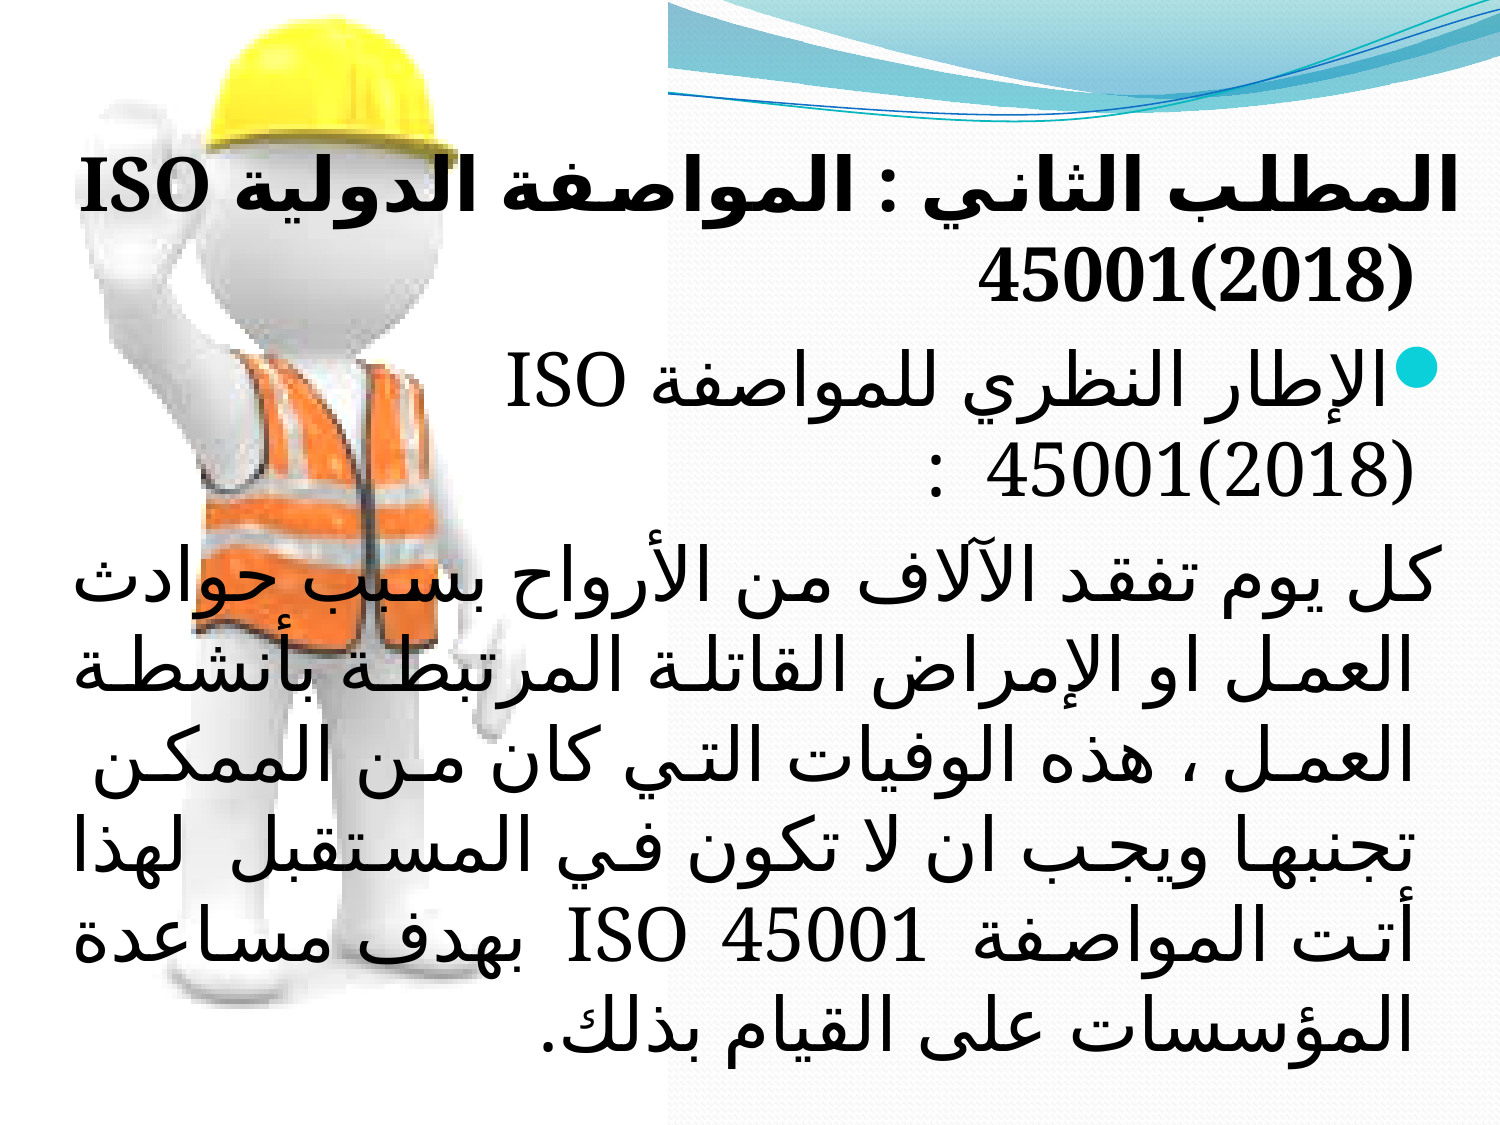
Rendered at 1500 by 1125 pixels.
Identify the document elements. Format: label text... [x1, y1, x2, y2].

list المطلب الثاني : المواصفة الدولية ISO 45001(2018) الإطار النظري للمواصفة ISO 45001(2018) : كل يوم تفقد الآلاف من الأرواح بسبب حوادث العمل او الإمراض القاتلة المرتبطة بأنشطة العمل ، هذه الوفيات التي كان من الممكن تجنبها ويجب ان لا تكون في المستقبل لهذا أتت المواصفة ISO 45001 بهدف مساعدة المؤسسات على القيام بذلك. [674, 128, 1477, 872]
picture [0, 0, 669, 1125]
